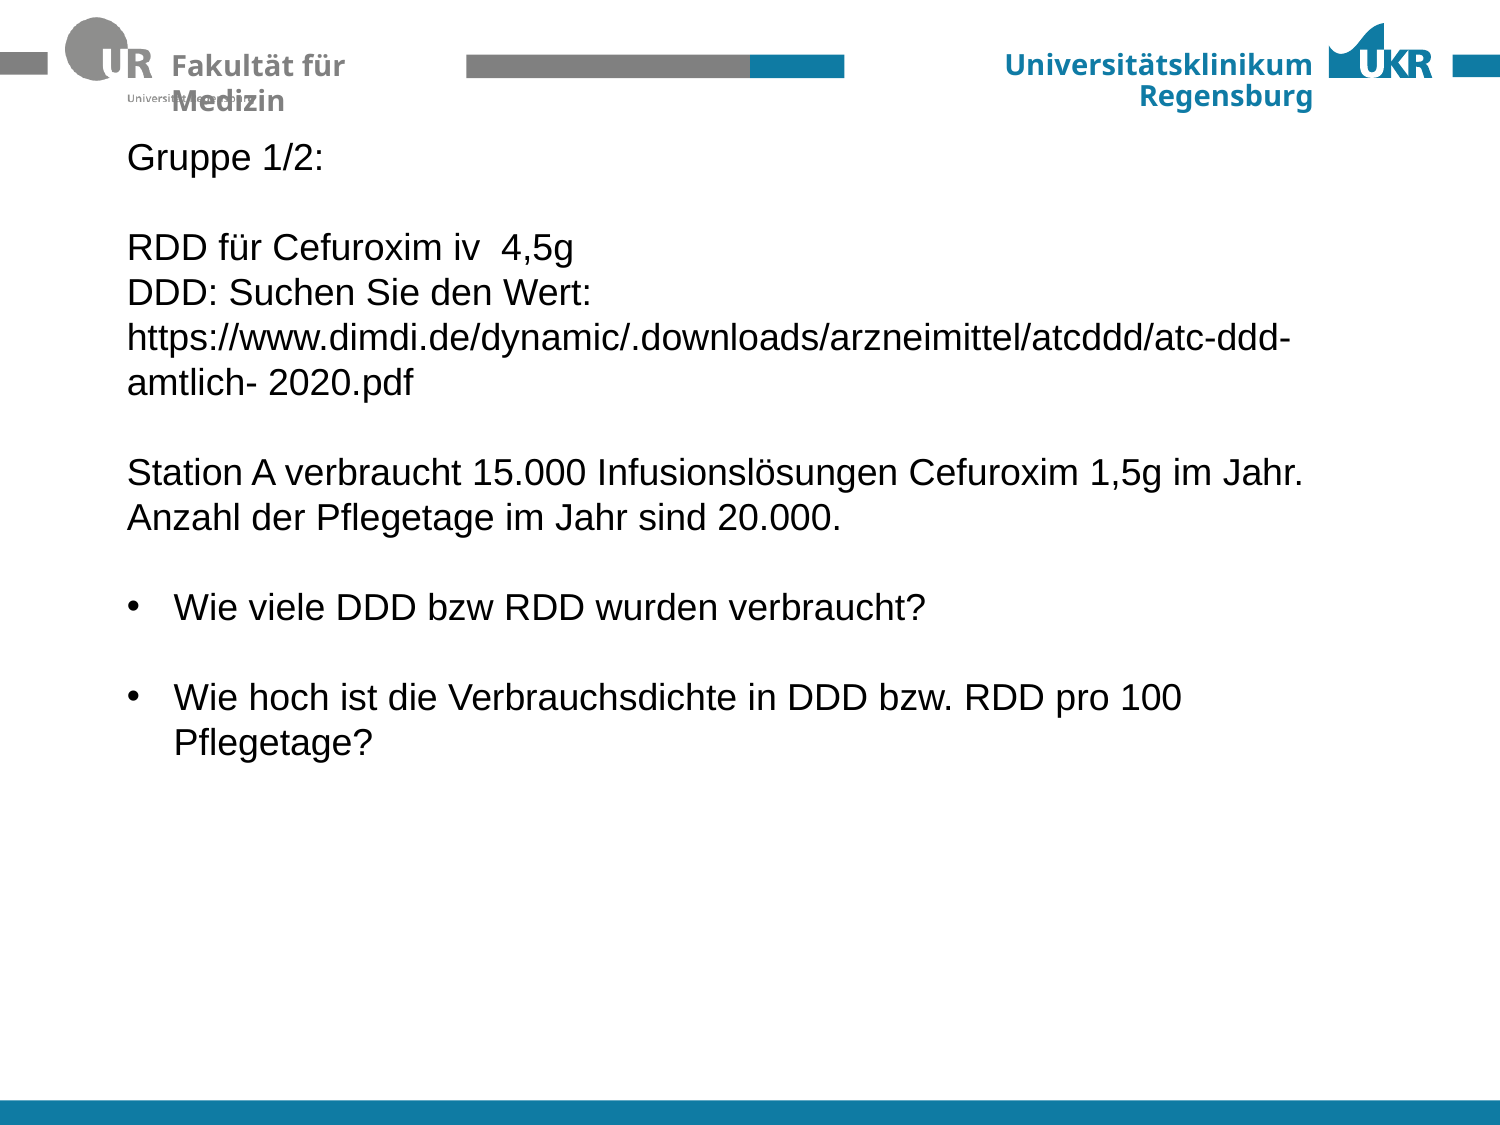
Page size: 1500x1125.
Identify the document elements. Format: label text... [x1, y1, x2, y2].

picture [64, 17, 254, 105]
text_box Gruppe 1/2: RDD für Cefuroxim iv 4,5g DDD: Suchen Sie den Wert: https://www.dimdi.de/dynamic/.downloads/arzneimittel/atcddd/atc-ddd-amtlich- 2020.pdf Station A verbraucht 15.000 Infusionslösungen Cefuroxim 1,5g im Jahr. Anzahl der Pflegetage im Jahr sind 20.000. Wie viele DDD bzw RDD wurden verbraucht? Wie hoch ist die Verbrauchsdichte in DDD bzw. RDD pro 100 Pflegetage? [112, 125, 1400, 771]
picture [221, 98, 227, 105]
